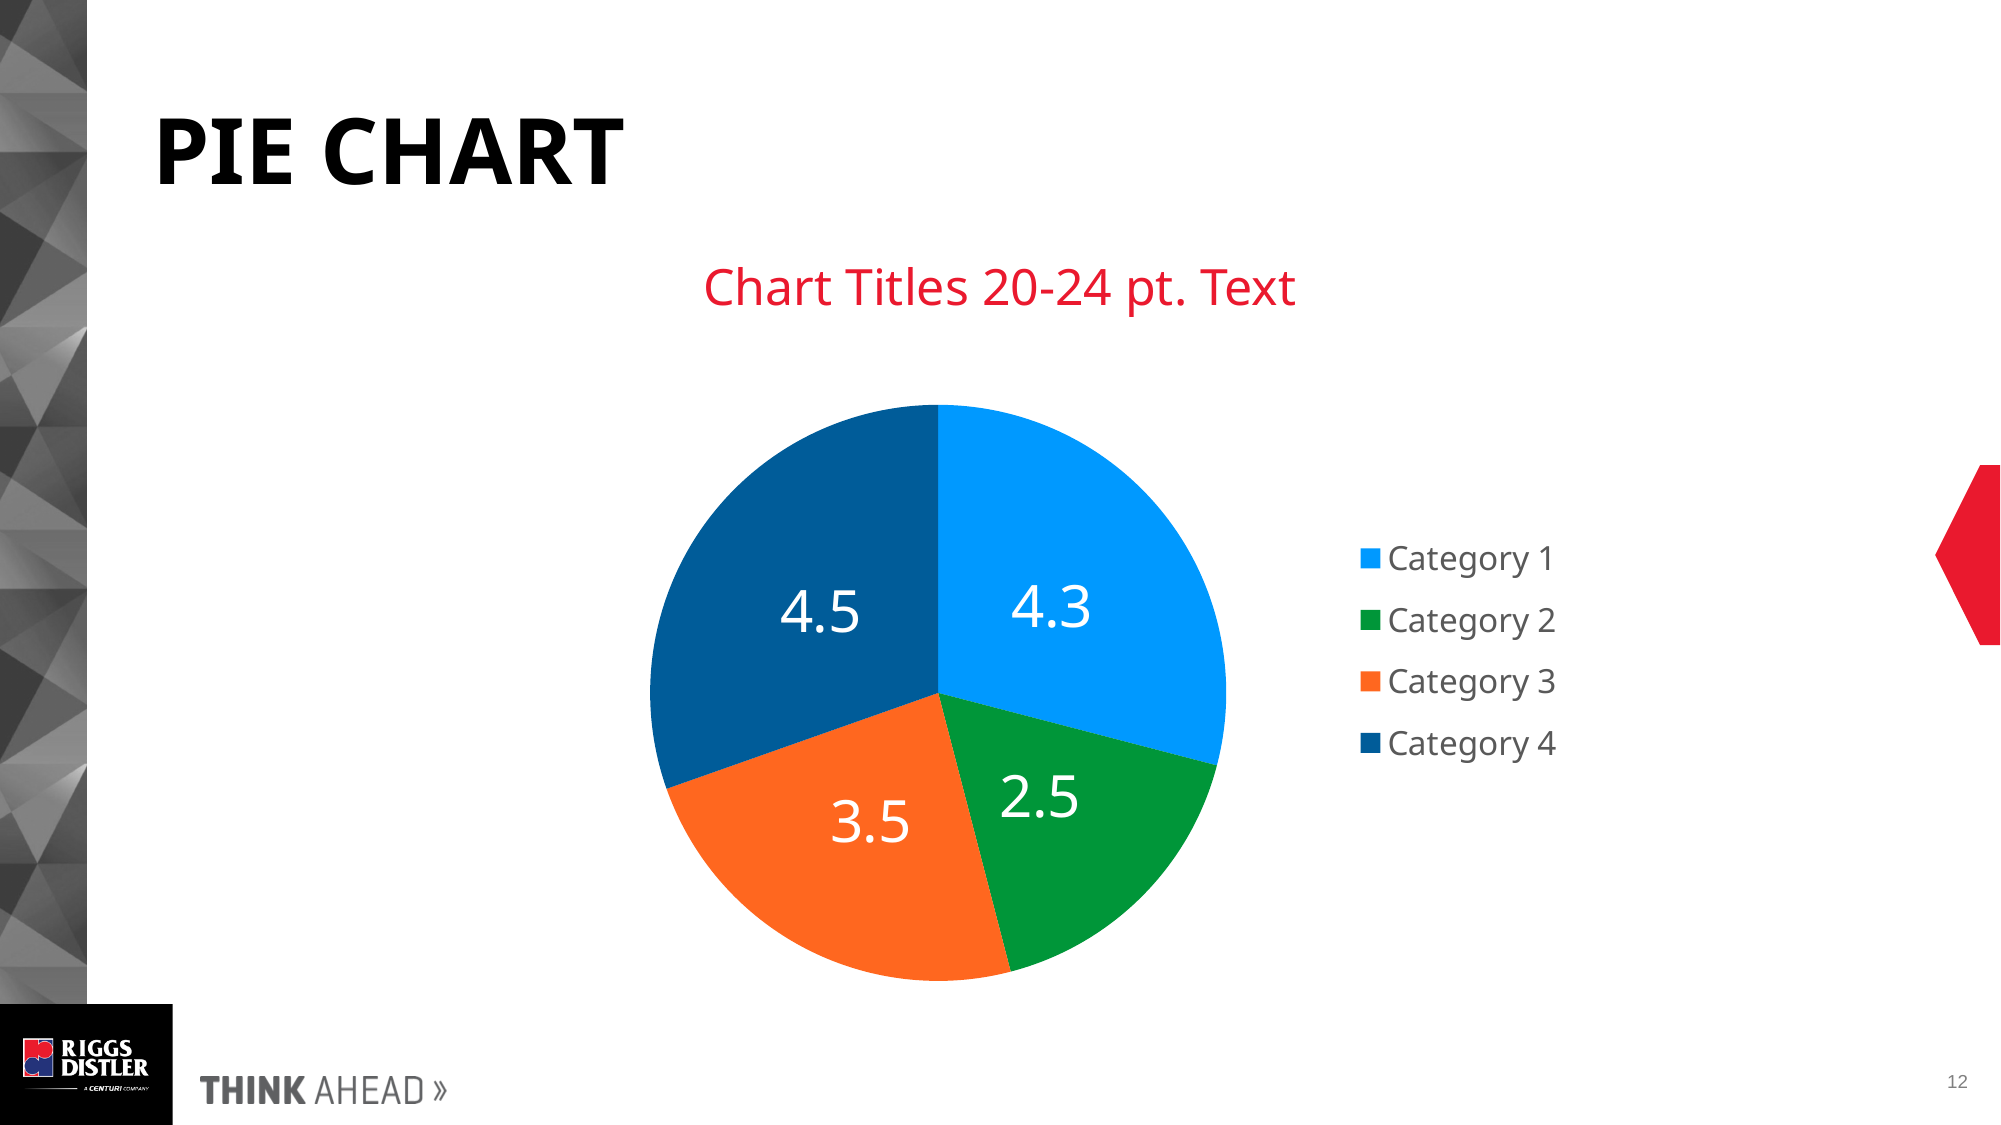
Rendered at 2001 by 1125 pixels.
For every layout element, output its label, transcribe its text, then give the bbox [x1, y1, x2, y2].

picture [200, 1076, 447, 1104]
picture [0, 0, 87, 1004]
chart [245, 356, 1760, 1066]
picture [23, 1038, 149, 1091]
title PIE CHART [137, 49, 1934, 267]
list Chart Titles 20-24 pt. Text [574, 267, 1426, 329]
